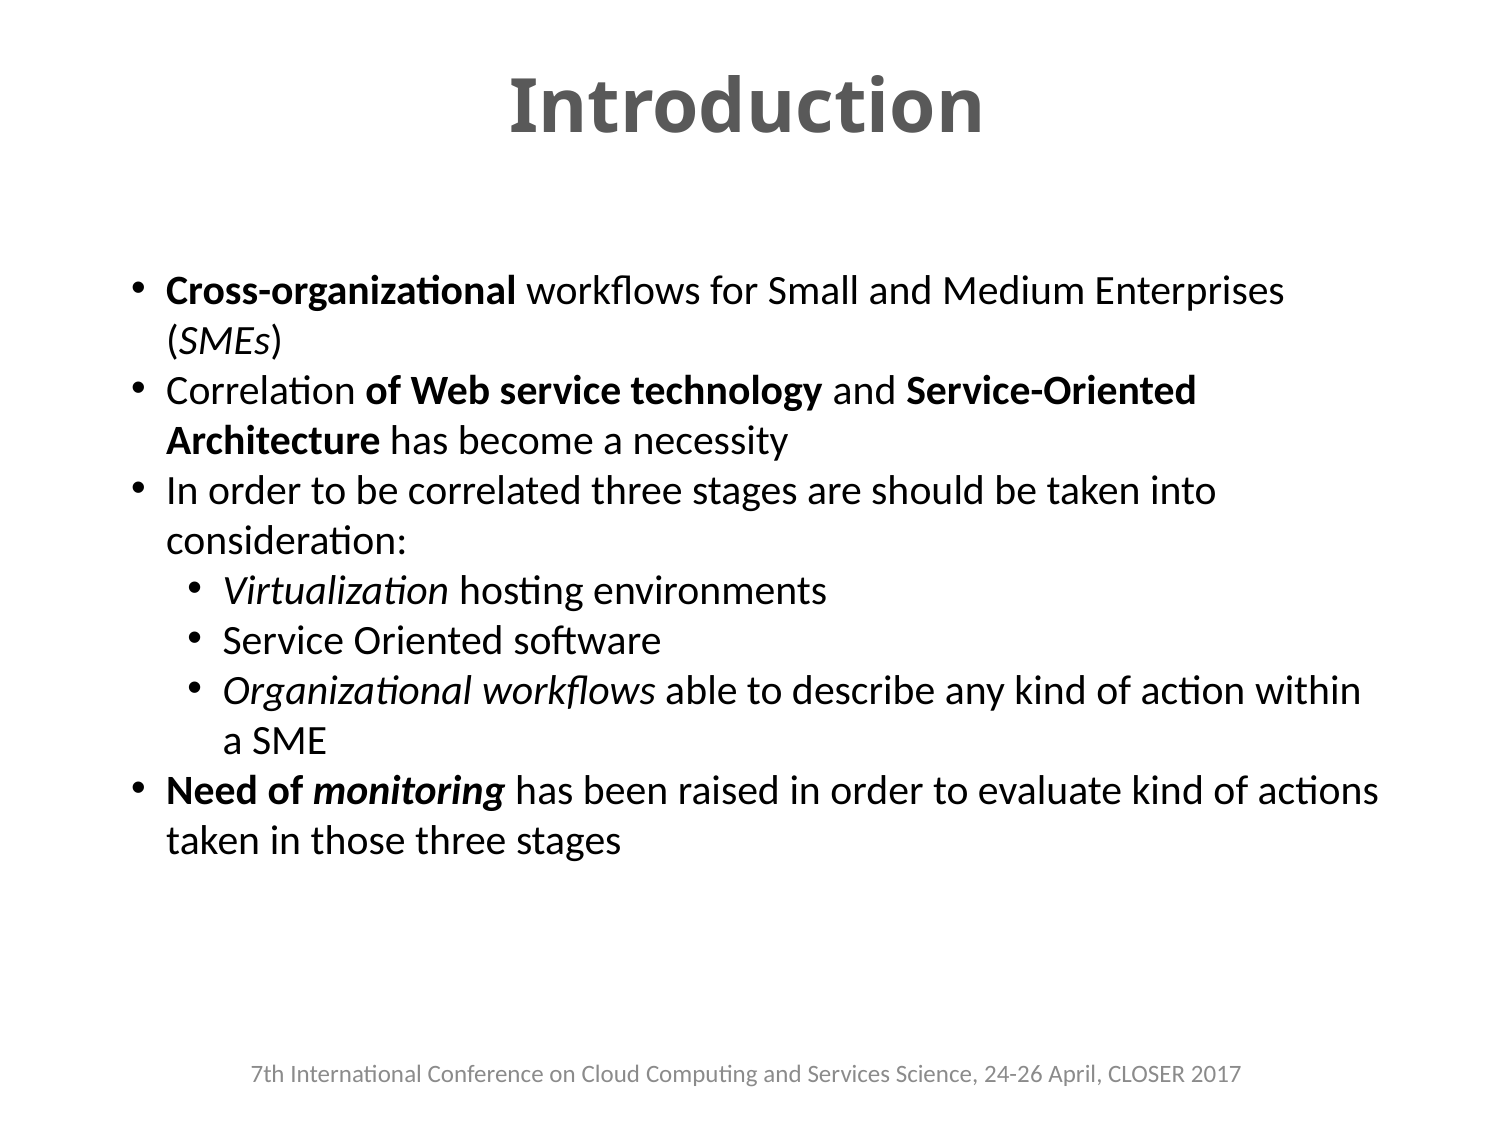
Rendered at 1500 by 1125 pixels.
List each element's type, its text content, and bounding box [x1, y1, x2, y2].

footer 7th International Conference on Cloud Computing and Services Science, 24-26 April, CLOSER 2017 [232, 1042, 1263, 1103]
text_box Cross-organizational workflows for Small and Medium Enterprises (SMEs) Correlation of Web service technology and Service-Oriented Architecture has become a necessity In order to be correlated three stages are should be taken into consideration: Virtualization hosting environments Service Oriented software Organizational workflows able to describe any kind of action within a SME Need of monitoring has been raised in order to evaluate kind of actions taken in those three stages [116, 254, 1395, 870]
title Introduction [100, 0, 1395, 218]
